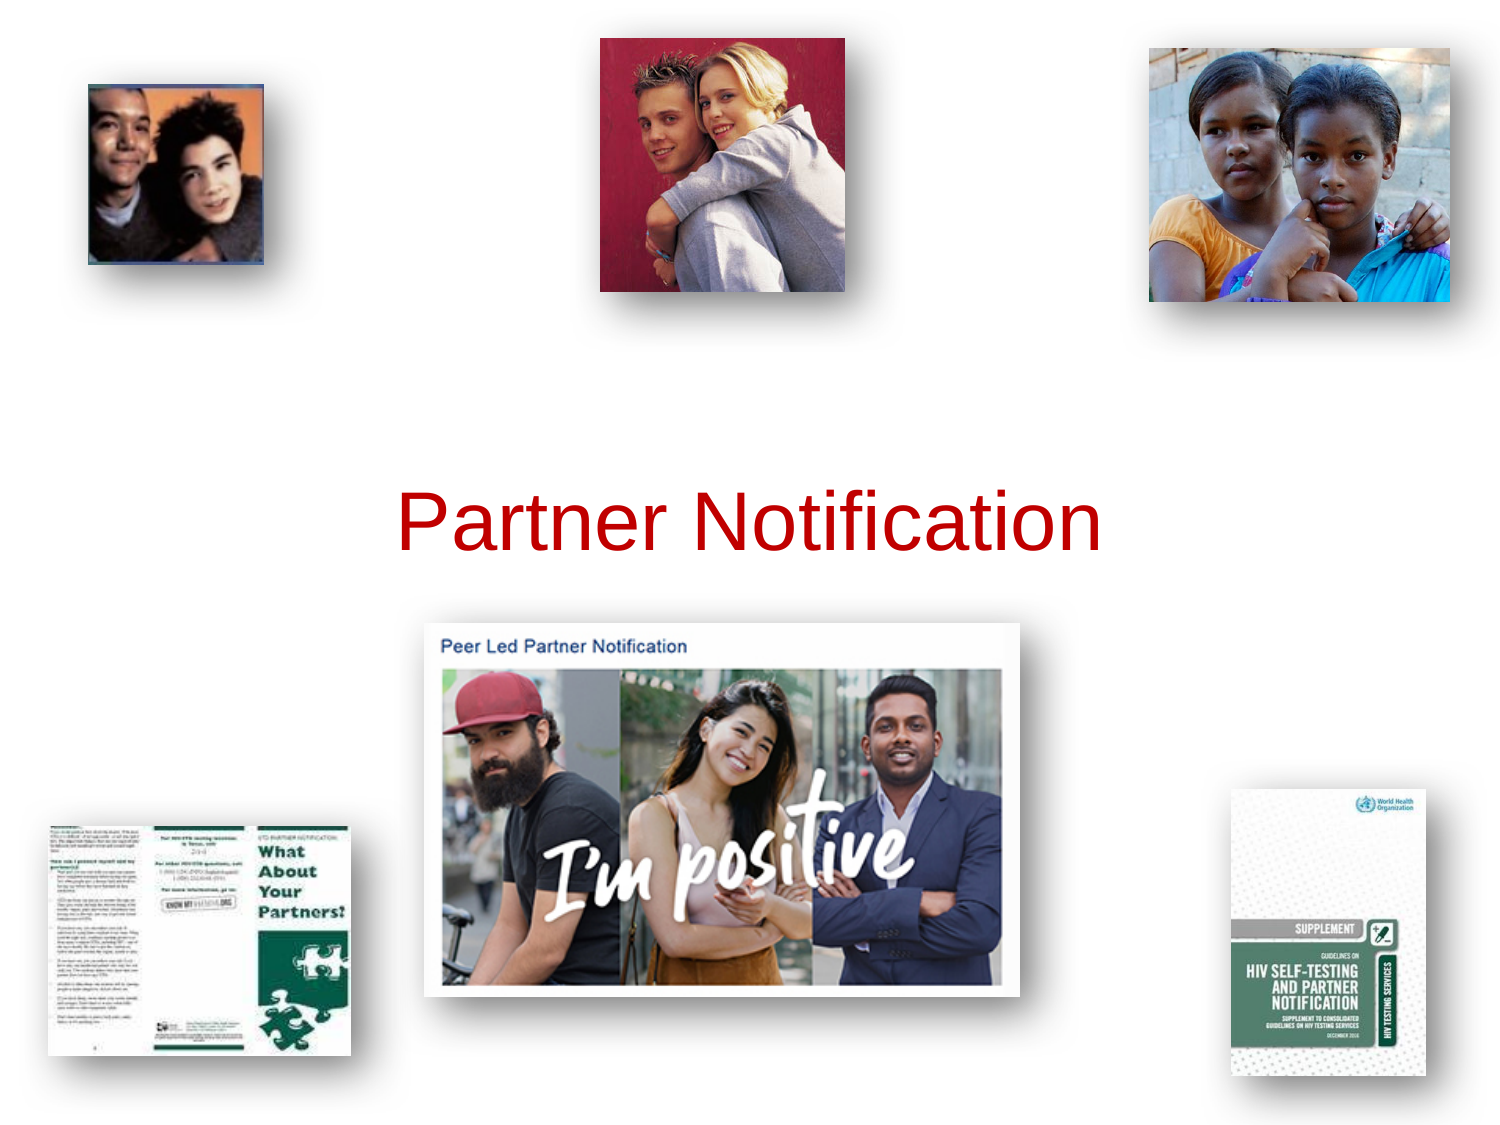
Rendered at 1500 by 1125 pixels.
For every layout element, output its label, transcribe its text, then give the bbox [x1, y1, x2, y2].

title Partner Notification [112, 184, 1388, 576]
picture [88, 84, 264, 265]
picture [1231, 789, 1426, 1076]
picture [48, 826, 351, 1056]
picture [600, 38, 845, 292]
picture [1425, 287, 1433, 302]
picture [424, 623, 1020, 997]
picture [1149, 48, 1450, 302]
picture [1379, 262, 1387, 275]
